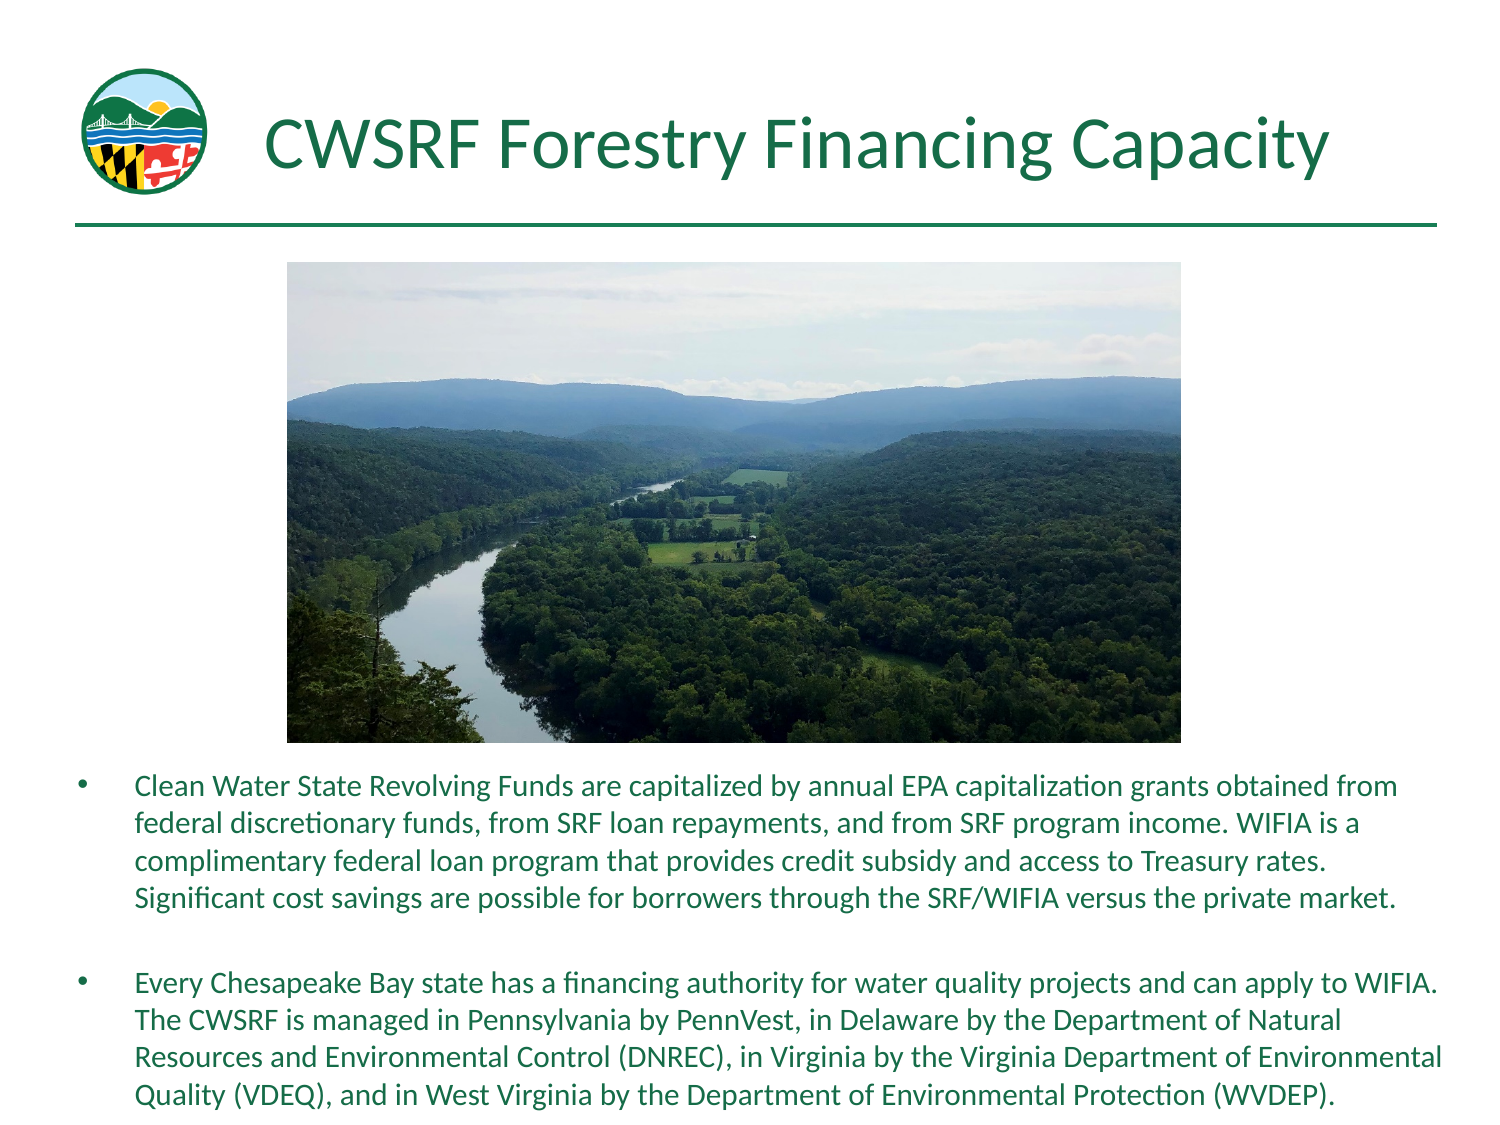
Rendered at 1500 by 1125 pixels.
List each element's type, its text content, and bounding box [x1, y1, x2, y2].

list Clean Water State Revolving Funds are capitalized by annual EPA capitalization grants obtained from federal discretionary funds, from SRF loan repayments, and from SRF program income. WIFIA is a complimentary federal loan program that provides credit subsidy and access to Treasury rates. Significant cost savings are possible for borrowers through the SRF/WIFIA versus the private market. Every Chesapeake Bay state has a financing authority for water quality projects and can apply to WIFIA. The CWSRF is managed in Pennsylvania by PennVest, in Delaware by the Department of Natural Resources and Environmental Control (DNREC), in Virginia by the Virginia Department of Environmental Quality (VDEQ), and in West Virginia by the Department of Environmental Protection (WVDEP). [62, 757, 1463, 1125]
title CWSRF Forestry Financing Capacity [249, 45, 1425, 233]
picture [75, 62, 213, 200]
picture [287, 262, 1181, 743]
